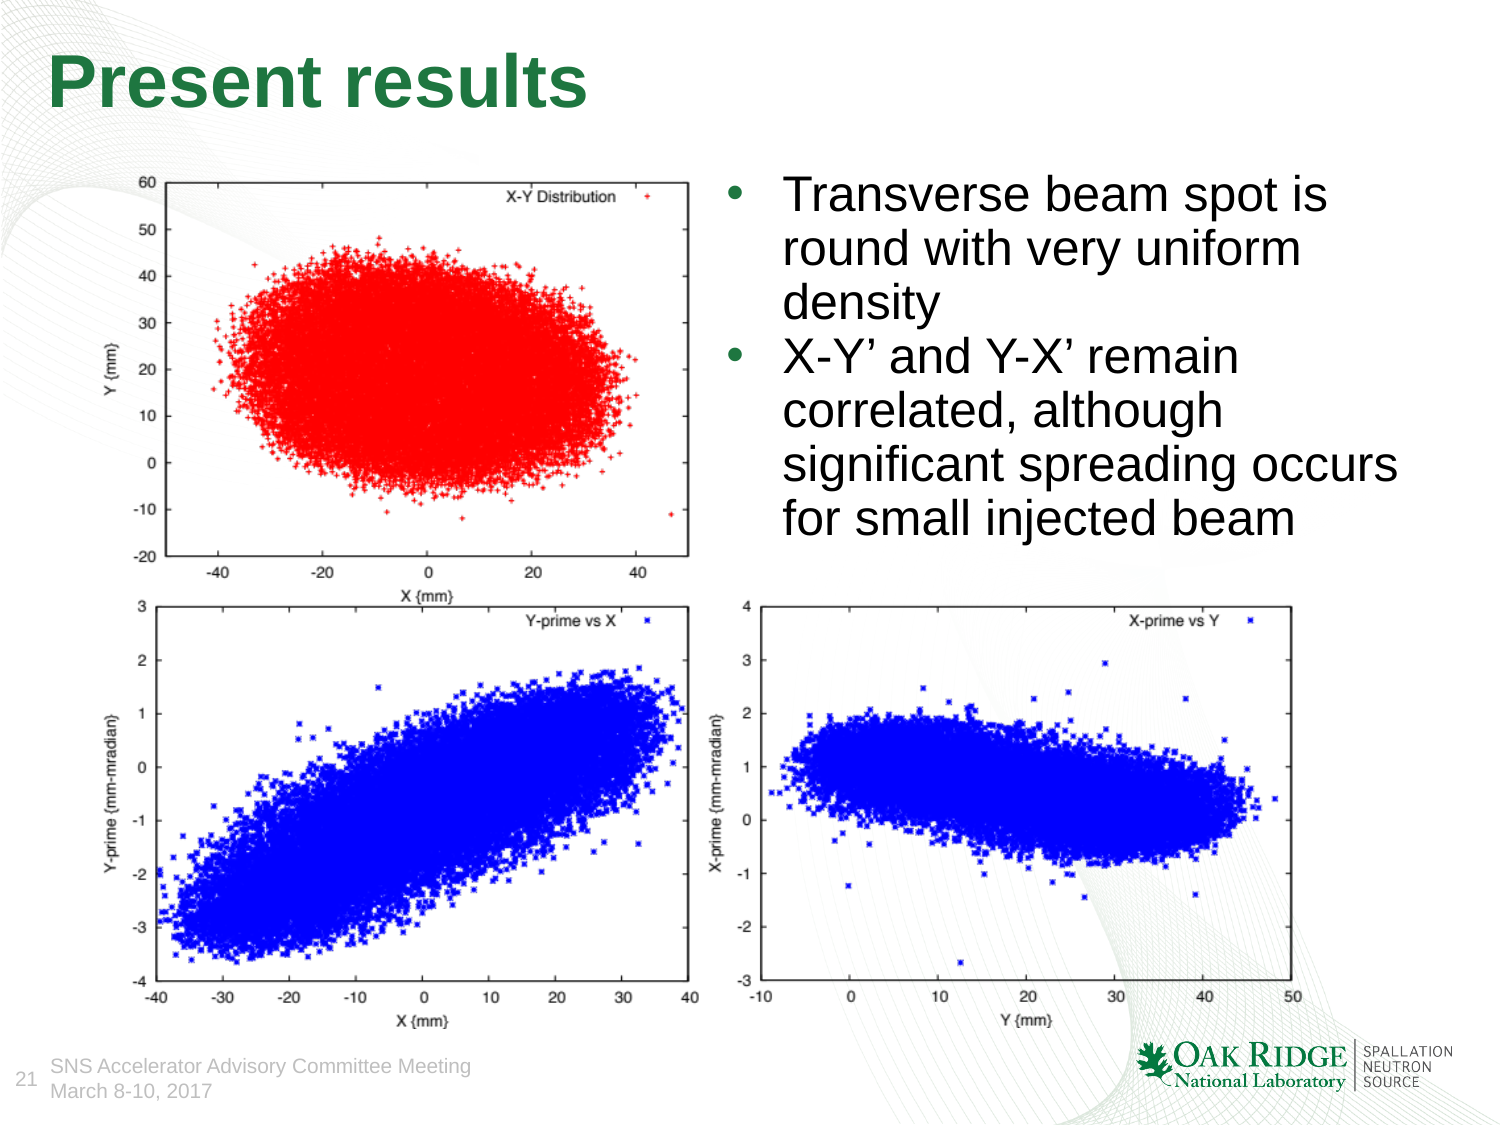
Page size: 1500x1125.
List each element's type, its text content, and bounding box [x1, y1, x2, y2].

picture [48, 0, 1500, 1125]
title Present results [32, 38, 1450, 134]
text_box Transverse beam spot is round with very uniform density X-Y’ and Y-X’ remain correlated, although significant spreading occurs for small injected beam [711, 160, 1421, 554]
